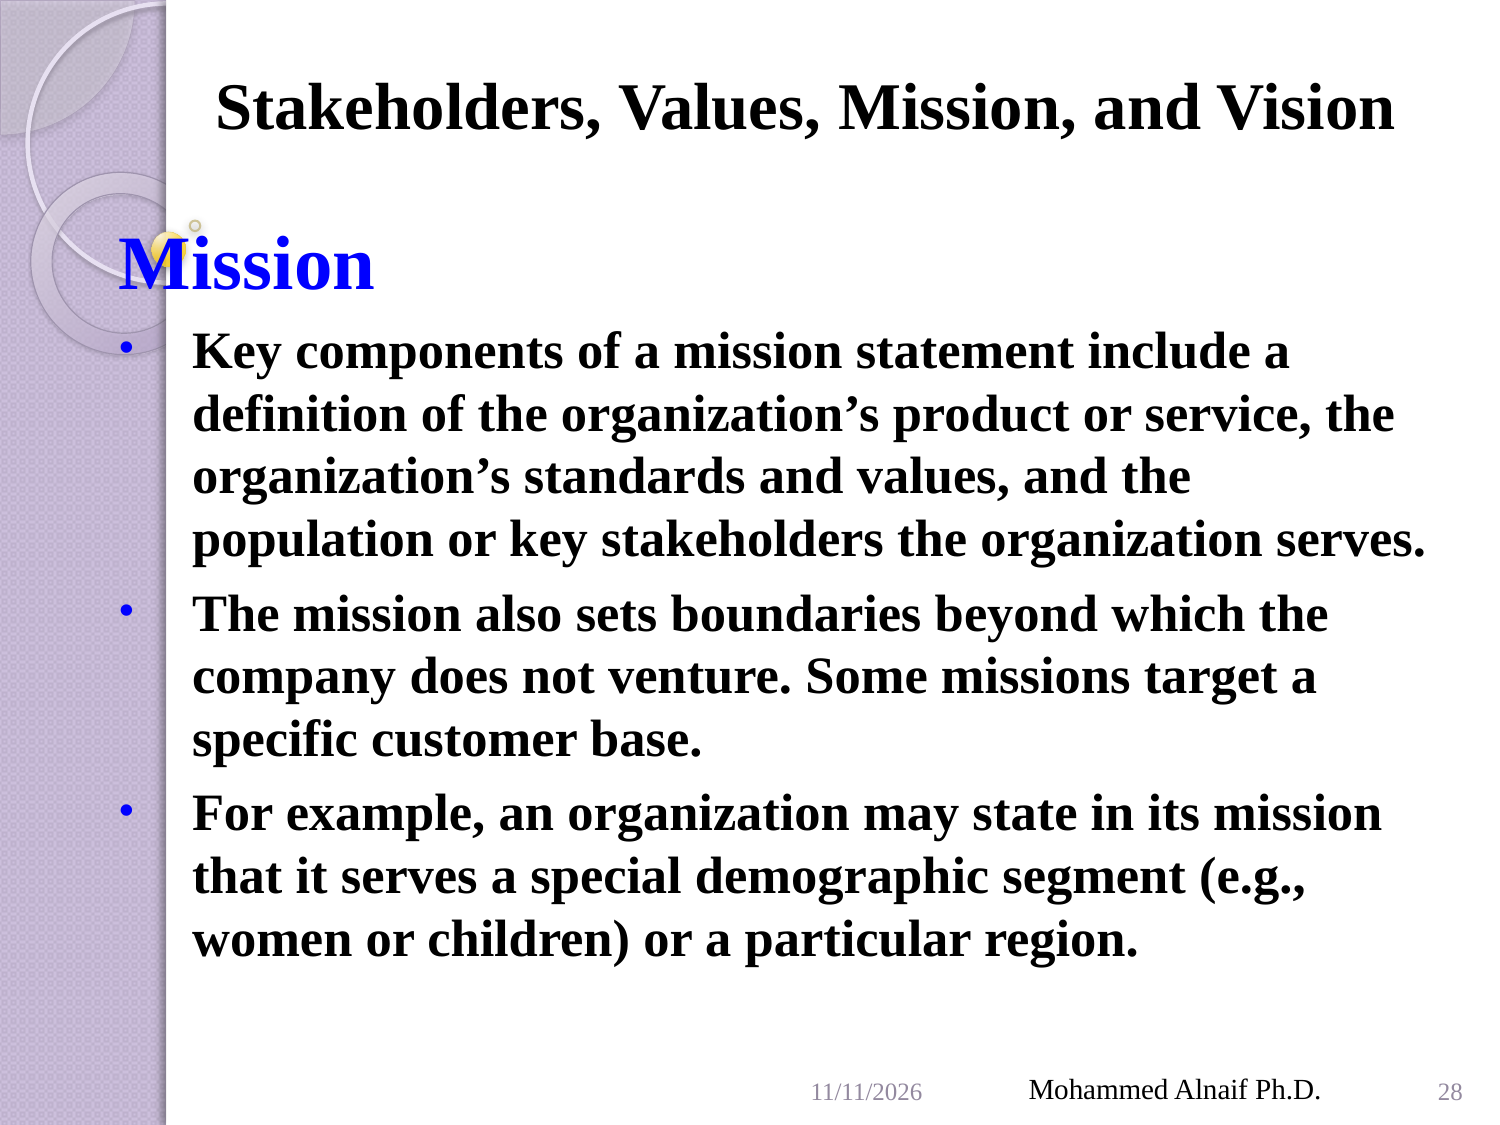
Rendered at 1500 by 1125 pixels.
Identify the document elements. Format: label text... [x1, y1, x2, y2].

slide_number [587, 1038, 937, 1113]
slide_number 28 [1413, 1034, 1488, 1113]
title Stakeholders, Values, Mission, and Vision [162, 37, 1450, 150]
subtitle Mission Key components of a mission statement include a definition of the organization’s product or service, the organization’s standards and values, and the population or key stakeholders the organization serves. The mission also sets boundaries beyond which the company does not venture. Some missions target a specific customer base. For example, an organization may state in its mission that it serves a special demographic segment (e.g., women or children) or a particular region. [99, 212, 1450, 1038]
footer Mohammed Alnaif Ph.D. [937, 1038, 1413, 1113]
